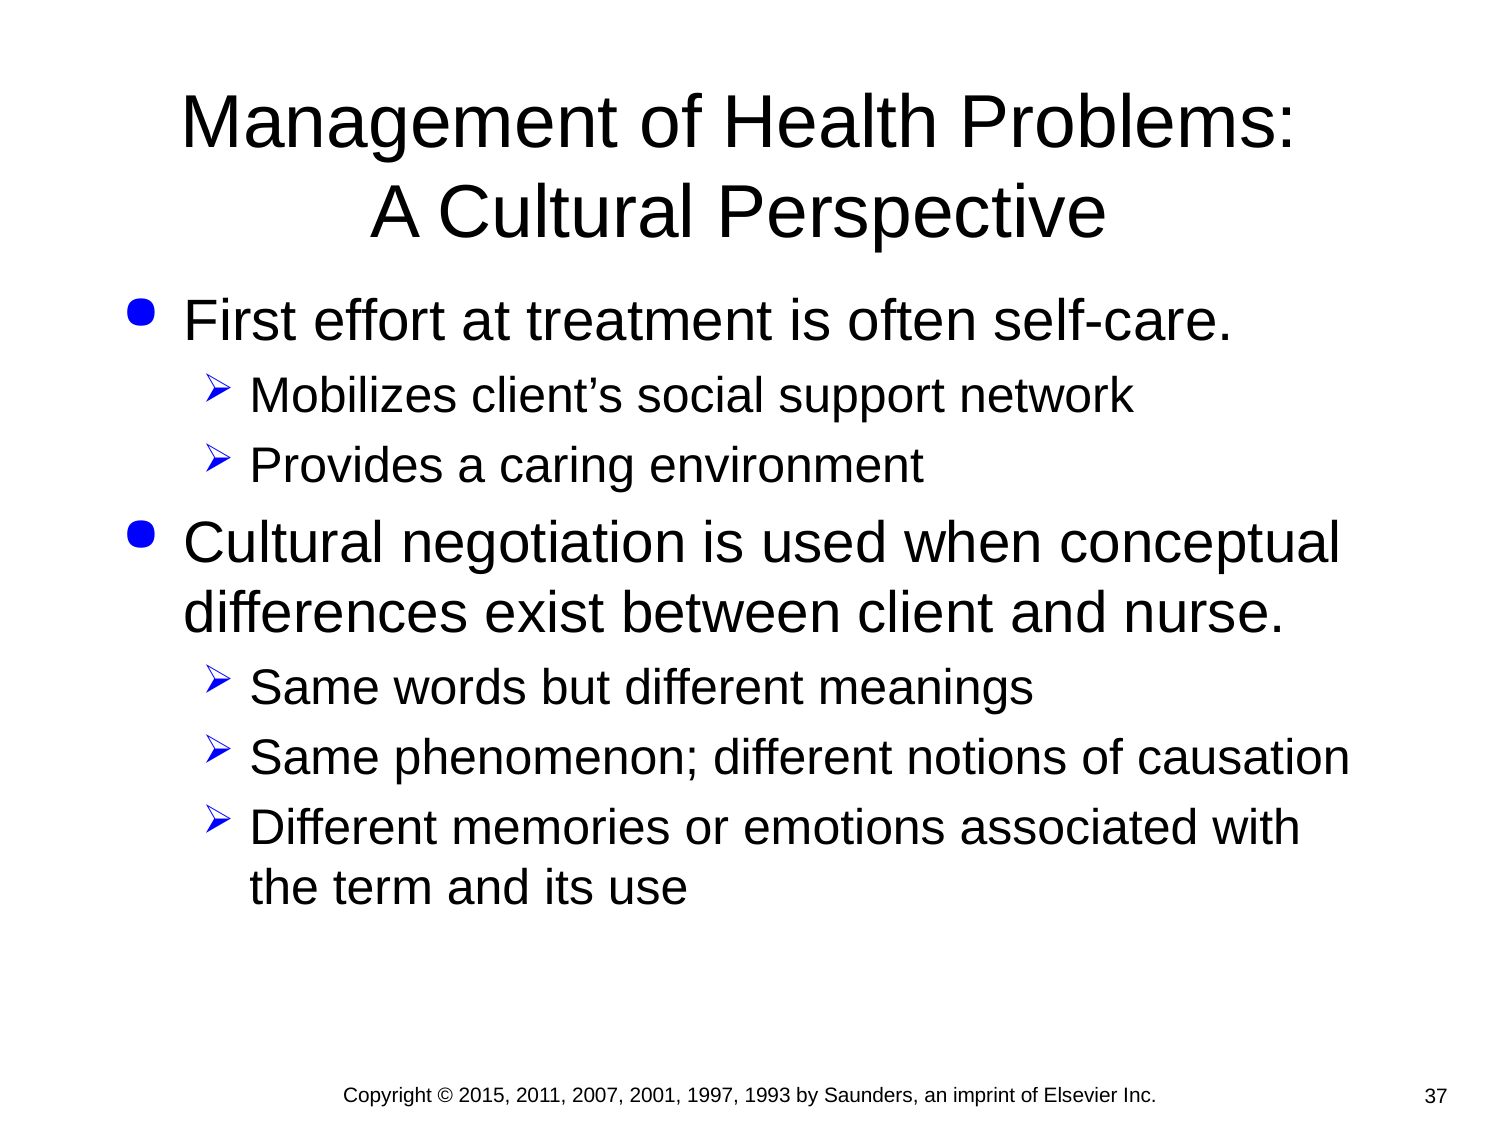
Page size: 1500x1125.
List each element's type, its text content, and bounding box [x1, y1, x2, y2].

title Management of Health Problems: A Cultural Perspective [112, 75, 1388, 250]
list First effort at treatment is often self-care. Mobilizes client’s social support network Provides a caring environment Cultural negotiation is used when conceptual differences exist between client and nurse. Same words but different meanings Same phenomenon; different notions of causation Different memories or emotions associated with the term and its use [112, 275, 1388, 1050]
slide_number 37 [1362, 1065, 1463, 1125]
footer Copyright © 2015, 2011, 2007, 2001, 1997, 1993 by Saunders, an imprint of Elsevier Inc. [187, 1062, 1313, 1125]
